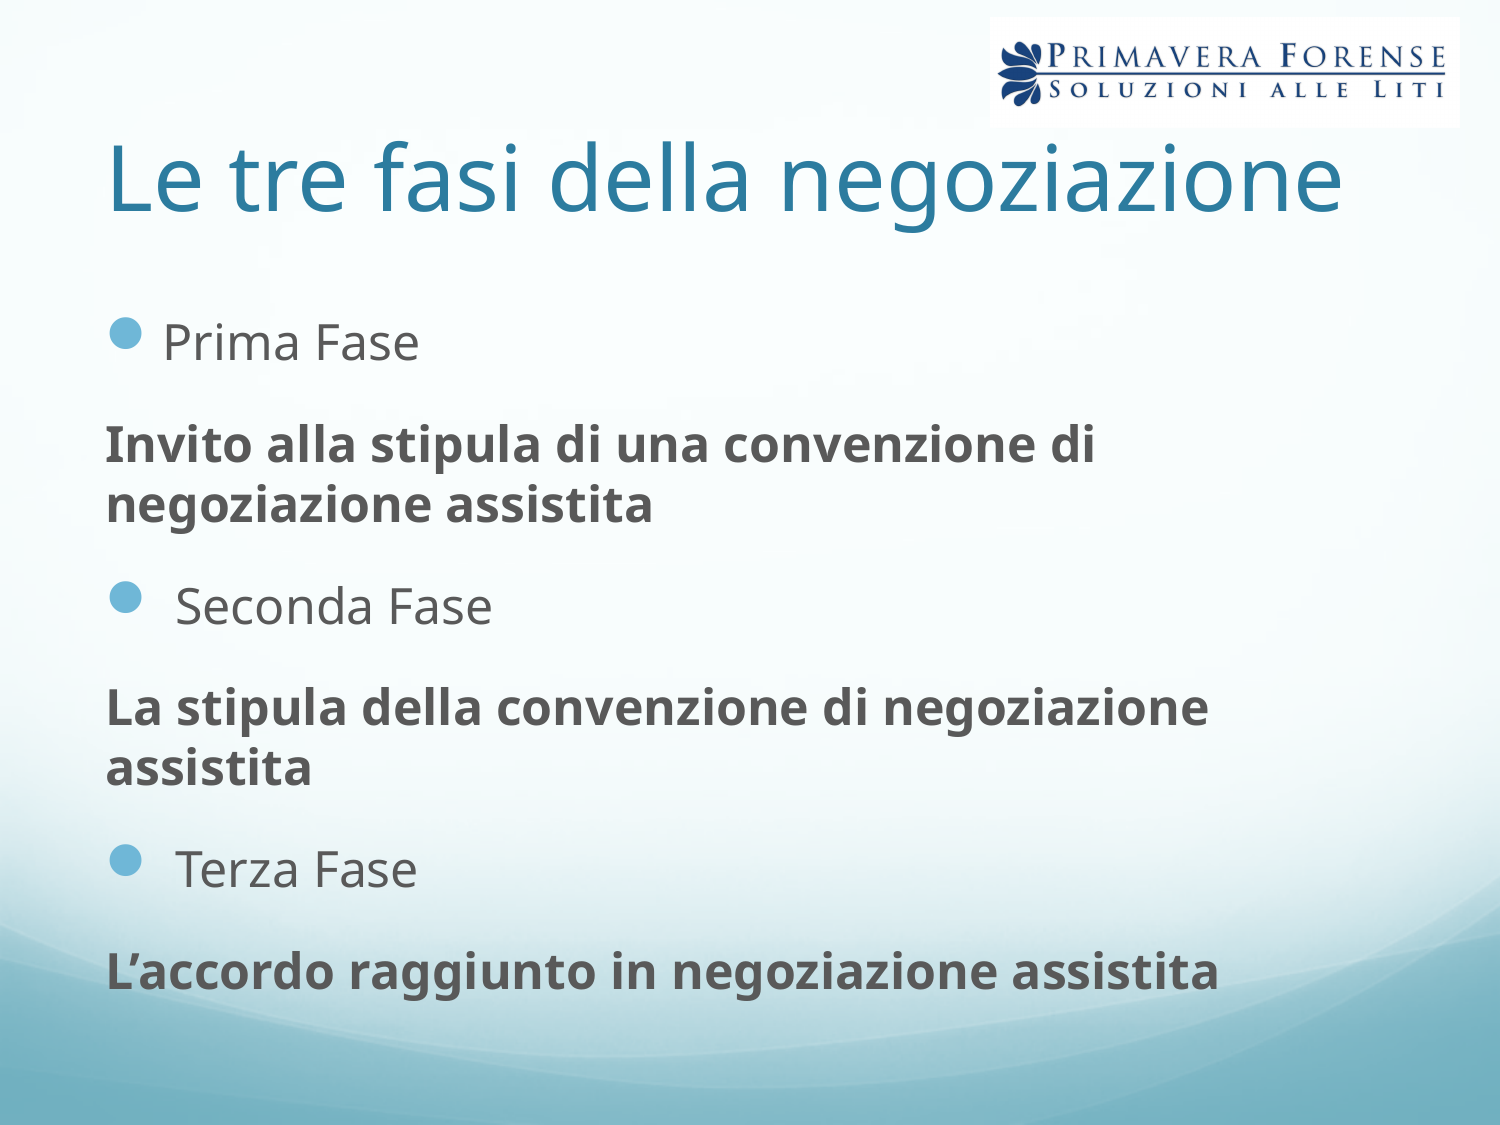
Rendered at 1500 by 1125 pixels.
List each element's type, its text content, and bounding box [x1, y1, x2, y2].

title Le tre fasi della negoziazione [90, 17, 1410, 237]
picture [990, 17, 1460, 128]
list Prima Fase Invito alla stipula di una convenzione di negoziazione assistita Seconda Fase La stipula della convenzione di negoziazione assistita Terza Fase L’accordo raggiunto in negoziazione assistita [90, 303, 1442, 1016]
